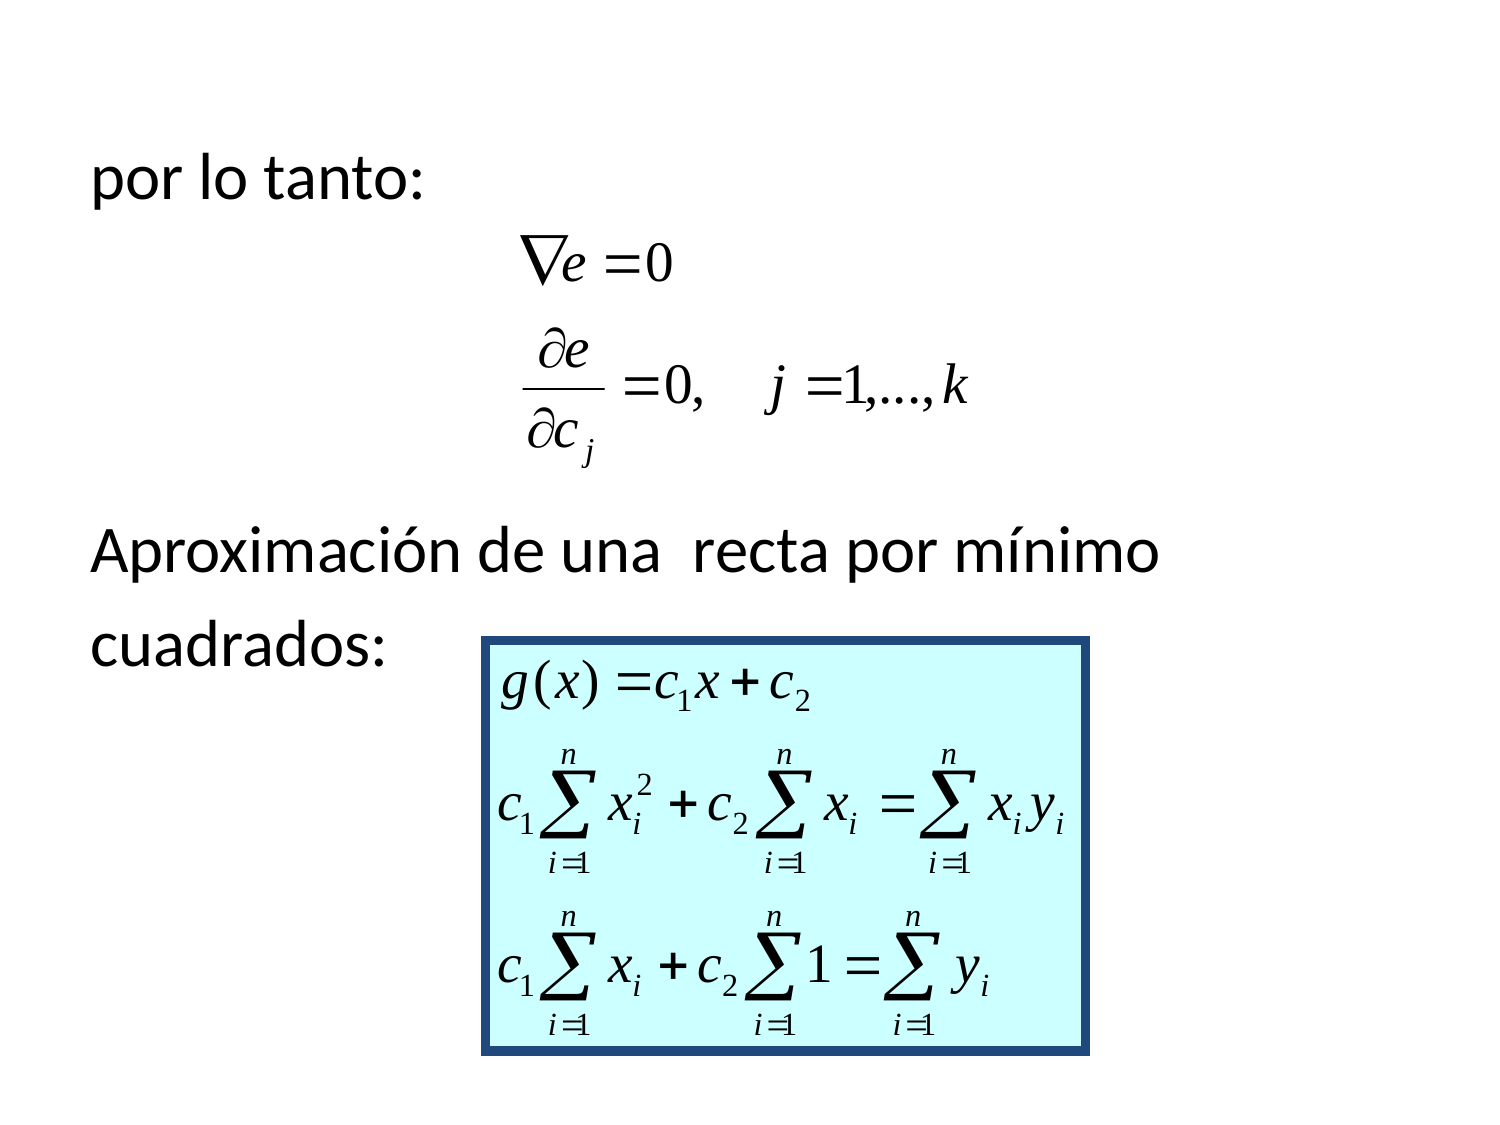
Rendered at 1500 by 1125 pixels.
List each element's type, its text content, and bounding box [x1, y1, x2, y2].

list por lo tanto: Aproximación de una recta por mínimo cuadrados: [75, 125, 1425, 1005]
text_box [513, 231, 982, 480]
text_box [489, 644, 1081, 1047]
